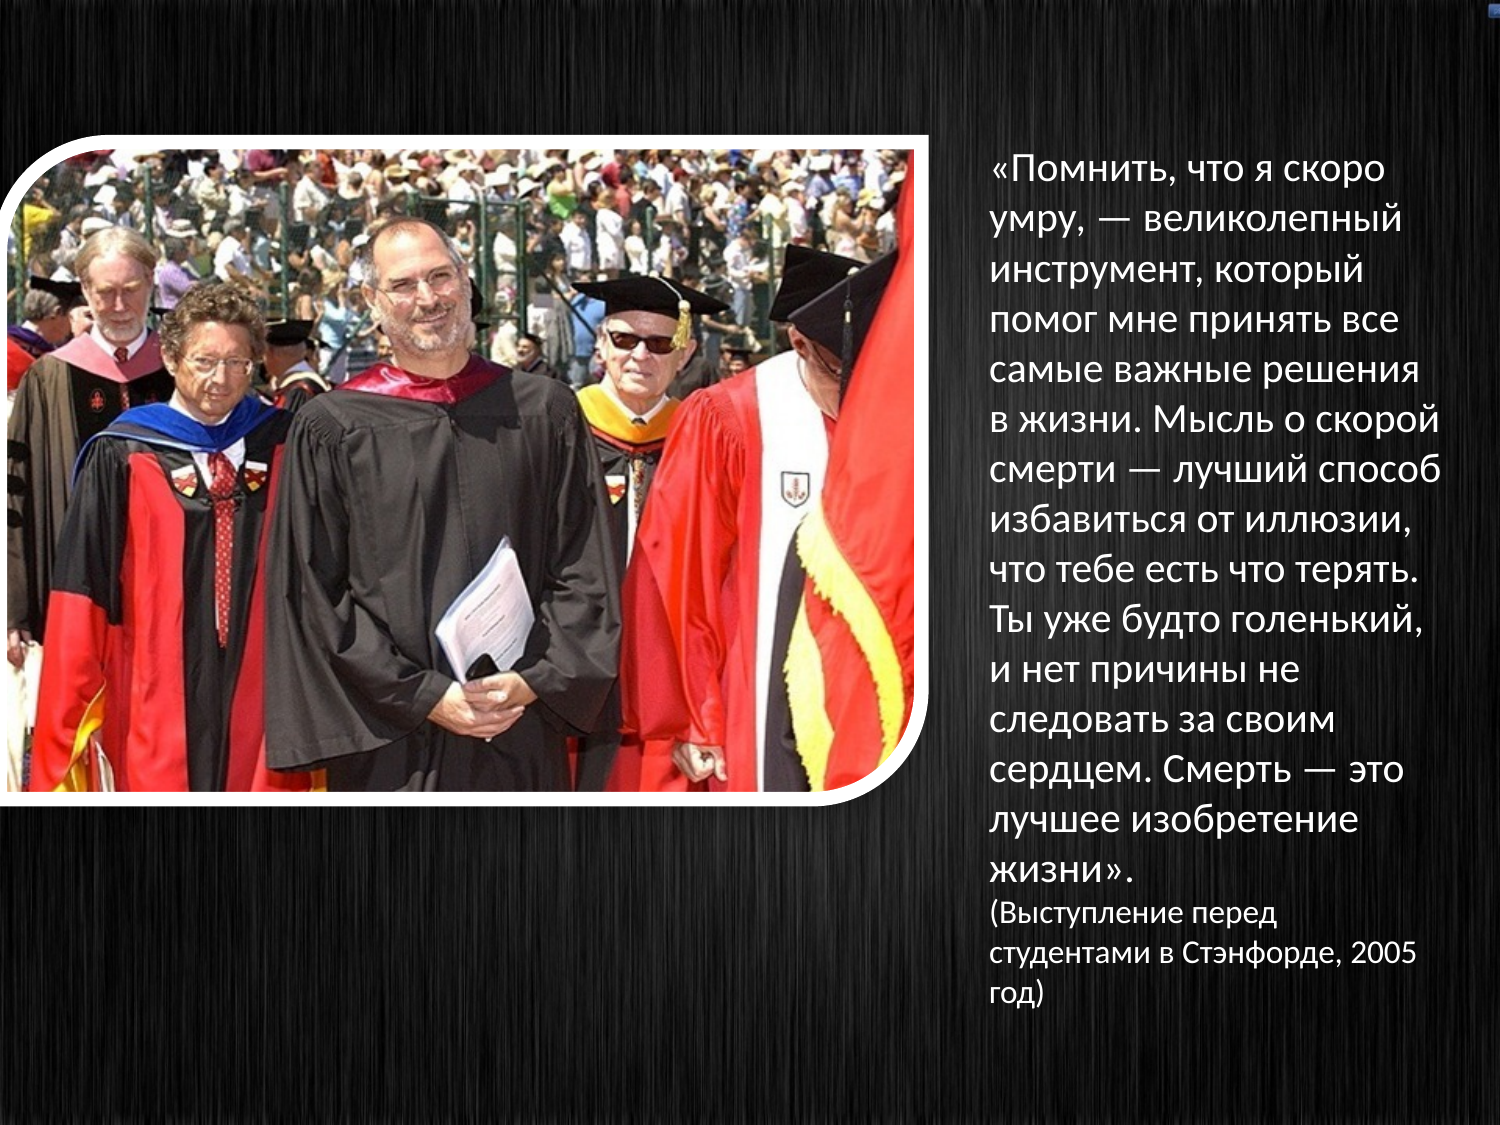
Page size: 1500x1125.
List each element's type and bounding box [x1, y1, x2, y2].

list [0, 0, 1500, 1125]
picture [0, 141, 922, 800]
